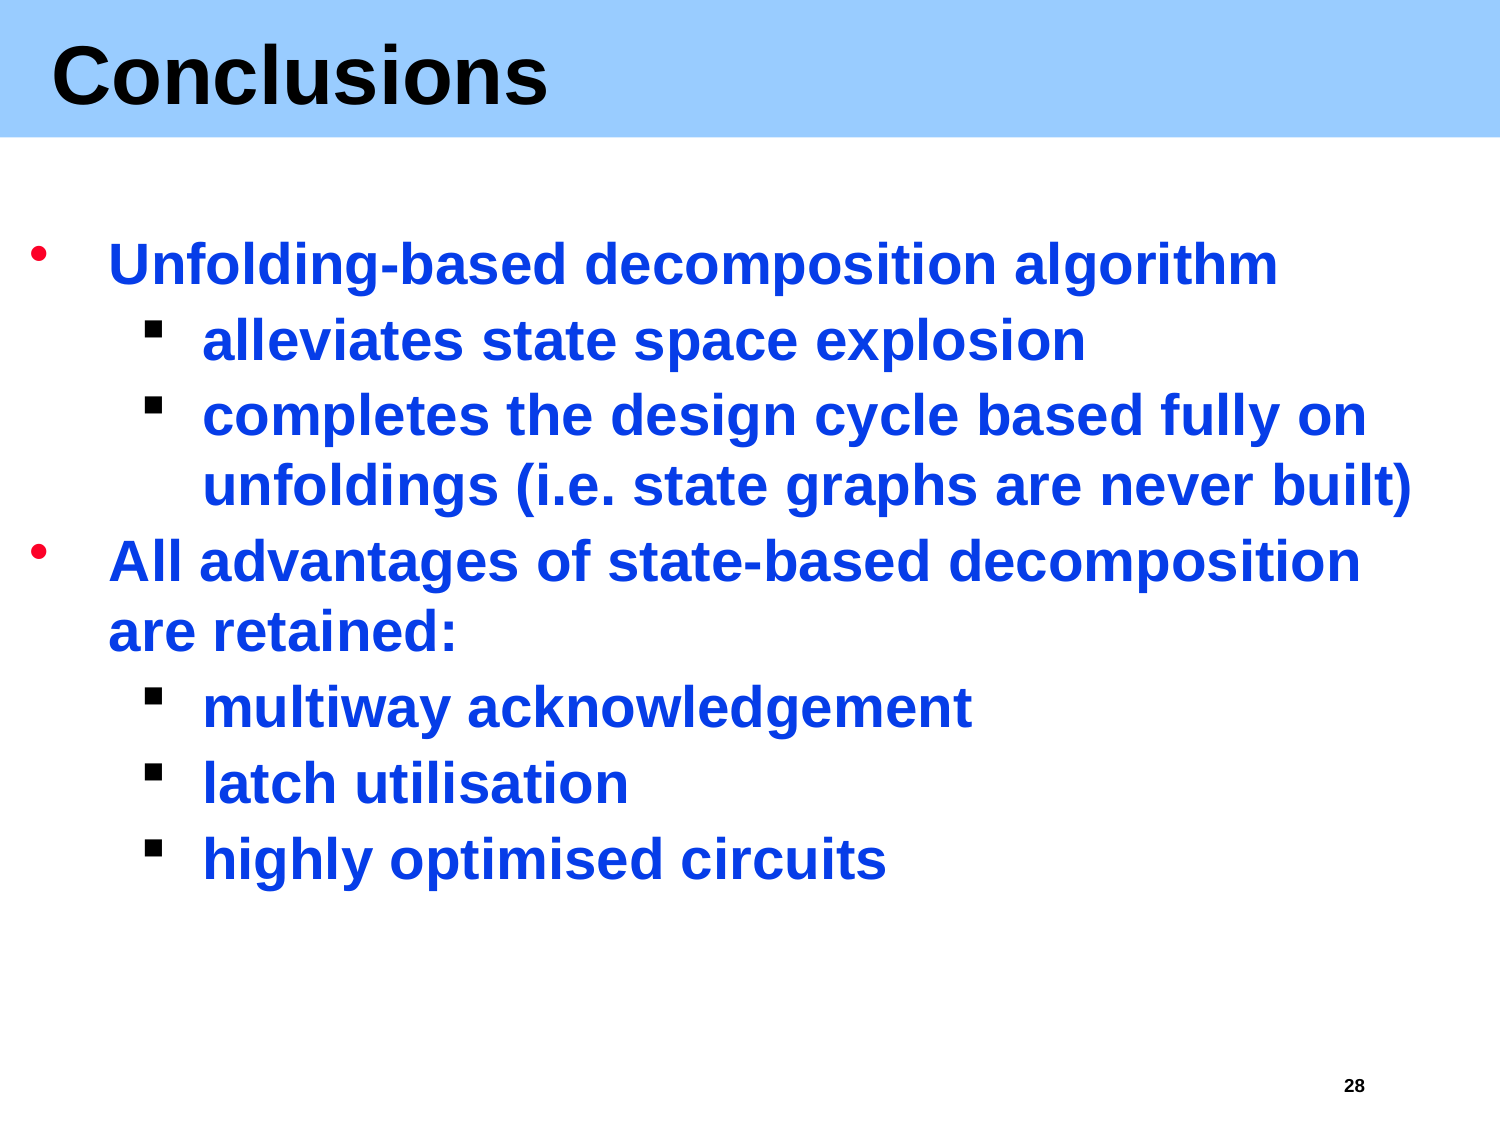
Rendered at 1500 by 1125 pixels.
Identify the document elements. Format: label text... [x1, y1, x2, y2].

title Conclusions [42, 30, 1473, 127]
list Unfolding-based decomposition algorithm alleviates state space explosion completes the design cycle based fully on unfoldings (i.e. state graphs are never built) All advantages of state-based decomposition are retained: multiway acknowledgement latch utilisation highly optimised circuits [17, 219, 1473, 929]
